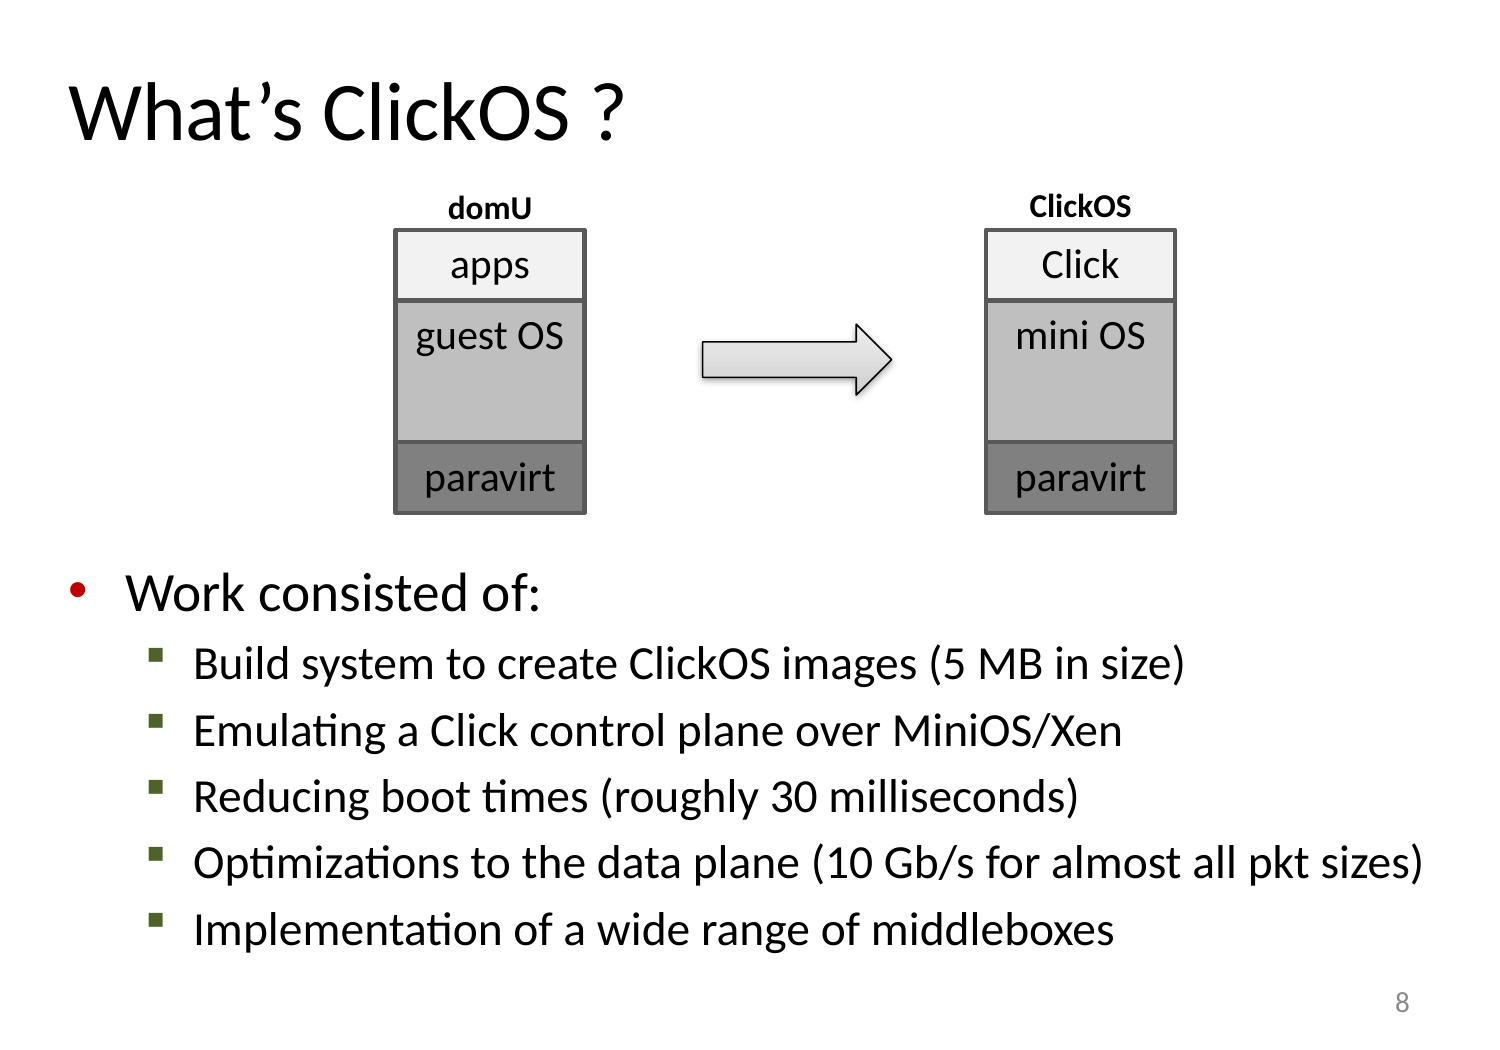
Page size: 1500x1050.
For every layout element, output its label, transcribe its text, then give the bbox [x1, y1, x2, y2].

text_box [395, 229, 585, 514]
slide_number 8 [1074, 973, 1425, 1030]
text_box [985, 229, 1176, 514]
title What’s ClickOS ? [53, 42, 1447, 173]
text_box [701, 323, 893, 396]
text_box domU [393, 180, 587, 232]
text_box ClickOS [984, 179, 1177, 230]
list Work consisted of: Build system to create ClickOS images (5 MB in size) Emulating a Click control plane over MiniOS/Xen Reducing boot times (roughly 30 milliseconds) Optimizations to the data plane (10 Gb/s for almost all pkt sizes) Implementation of a wide range of middleboxes [53, 549, 1447, 974]
